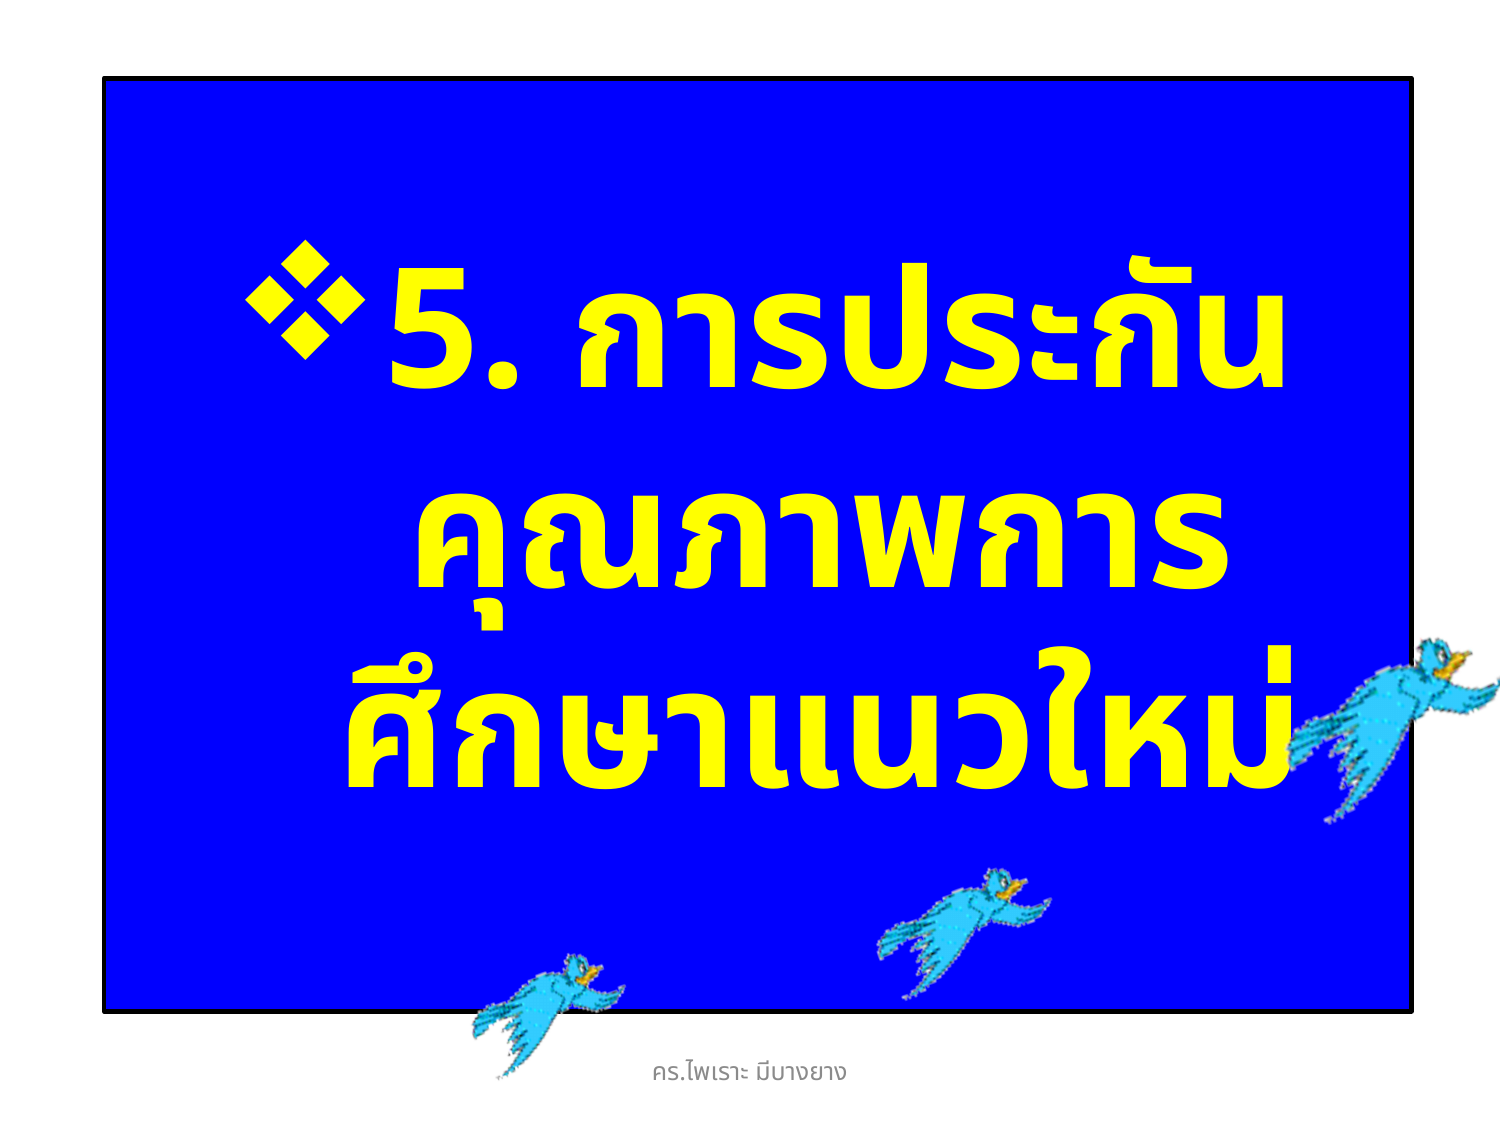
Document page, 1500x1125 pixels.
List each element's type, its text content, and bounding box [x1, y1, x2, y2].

picture [1207, 516, 1500, 927]
list 5. การประกันคุณภาพการศึกษาแนวใหม่ [104, 78, 1412, 1012]
footer คร.ไพเราะ มีบางยาง [654, 1042, 988, 1103]
picture [423, 869, 674, 1125]
picture [827, 781, 1102, 1076]
